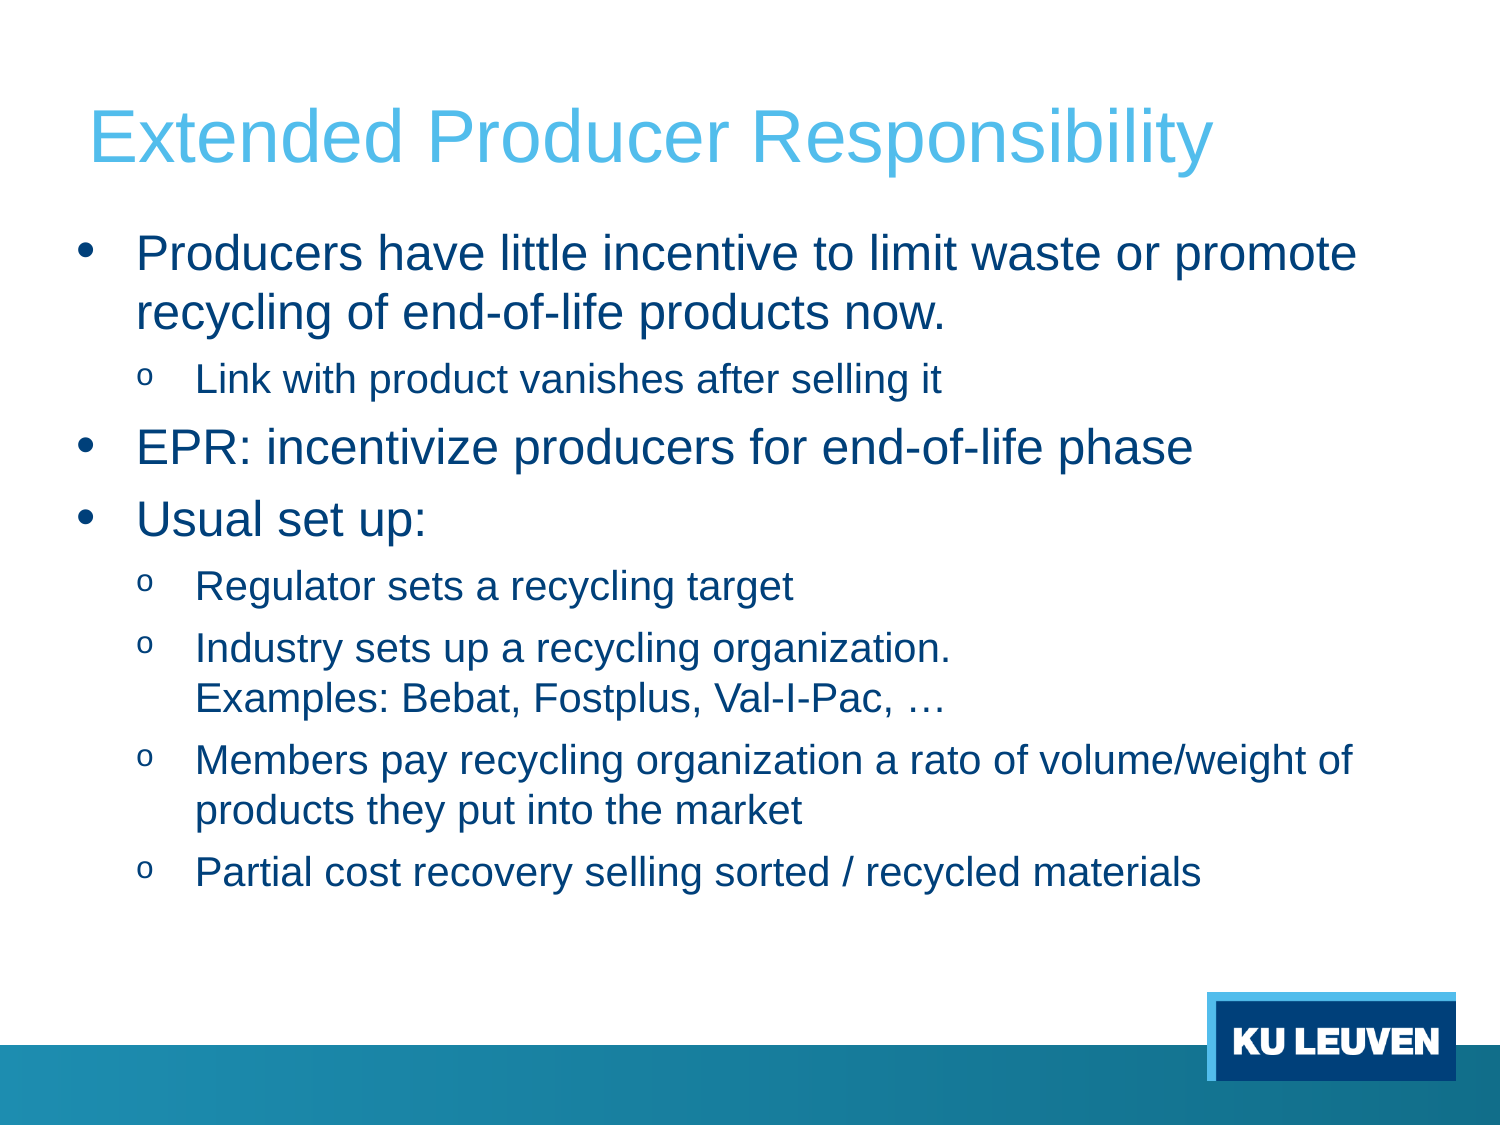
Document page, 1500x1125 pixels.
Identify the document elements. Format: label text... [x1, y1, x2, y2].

picture [1207, 1024, 1456, 1081]
title Extended Producer Responsibility [88, 29, 1456, 178]
list Producers have little incentive to limit waste or promote recycling of end-of-life products now. Link with product vanishes after selling it EPR: incentivize producers for end-of-life phase Usual set up: Regulator sets a recycling target Industry sets up a recycling organization. Examples: Bebat, Fostplus, Val-I-Pac, … Members pay recycling organization a rato of volume/weight of products they put into the market Partial cost recovery selling sorted / recycled materials [76, 219, 1456, 1024]
